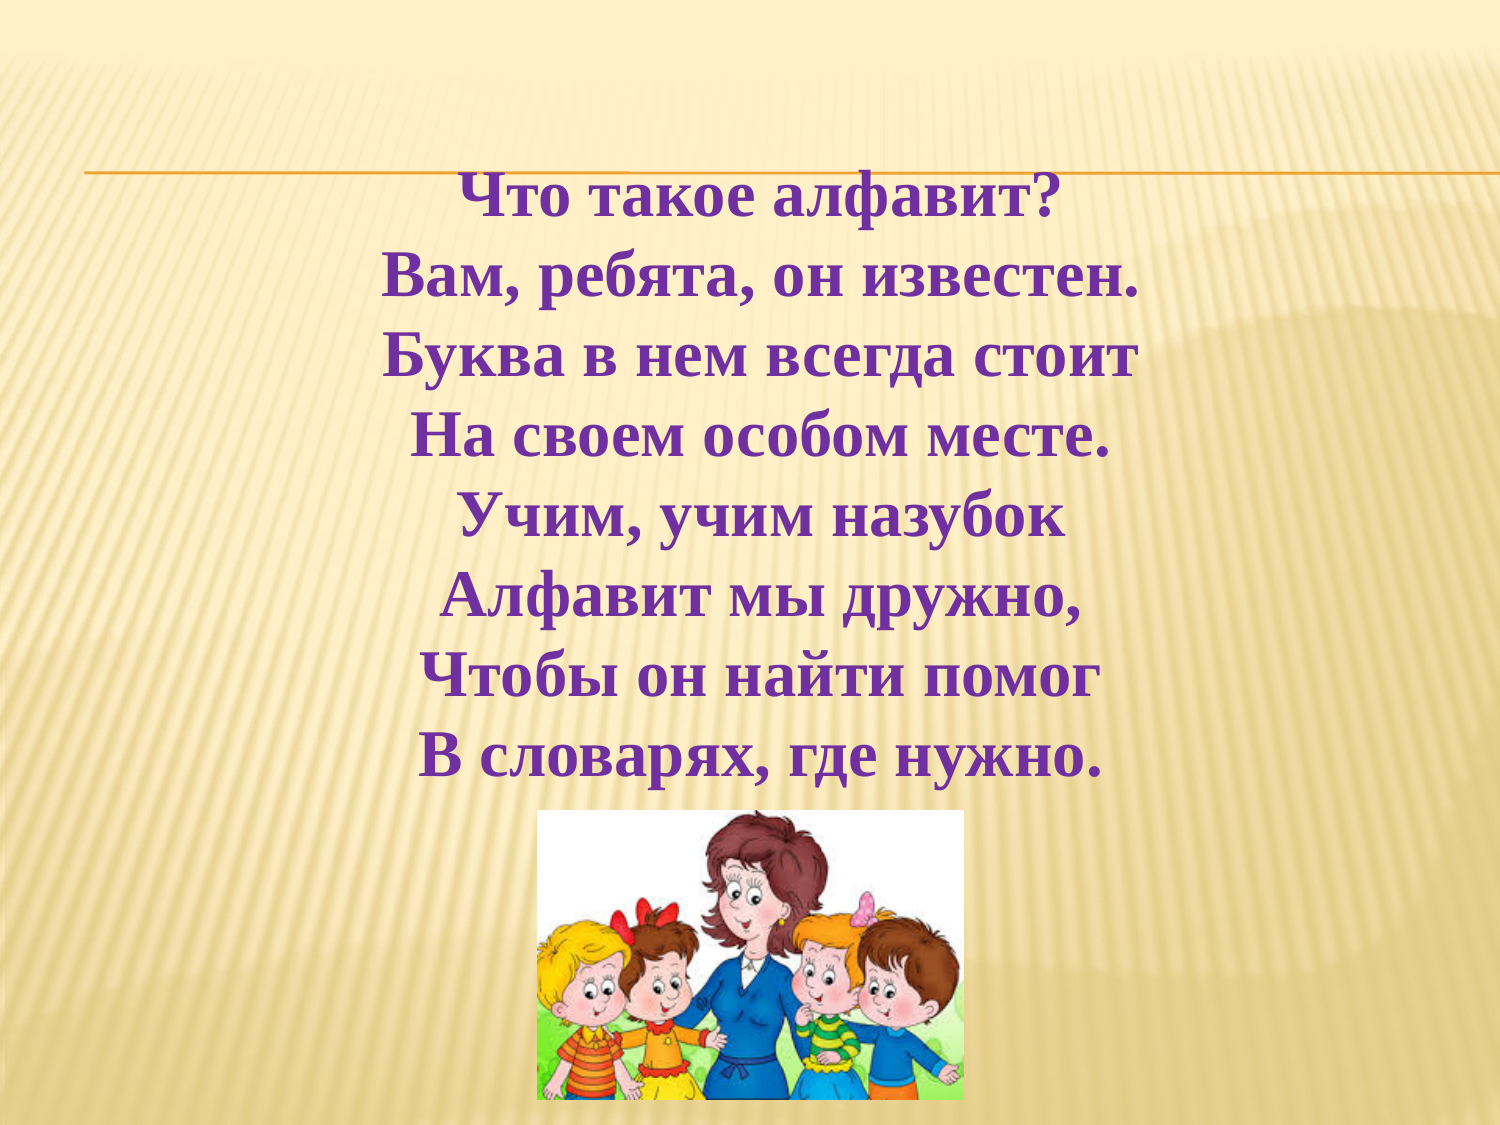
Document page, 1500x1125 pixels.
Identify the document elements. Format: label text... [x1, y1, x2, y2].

list Что такое алфавит? Вам, ребята, он известен. Буква в нем всегда стоит На своем особом месте. Учим, учим назубок Алфавит мы дружно, Чтобы он найти помог В словарях, где нужно. [48, 142, 1474, 956]
picture [537, 810, 965, 1100]
